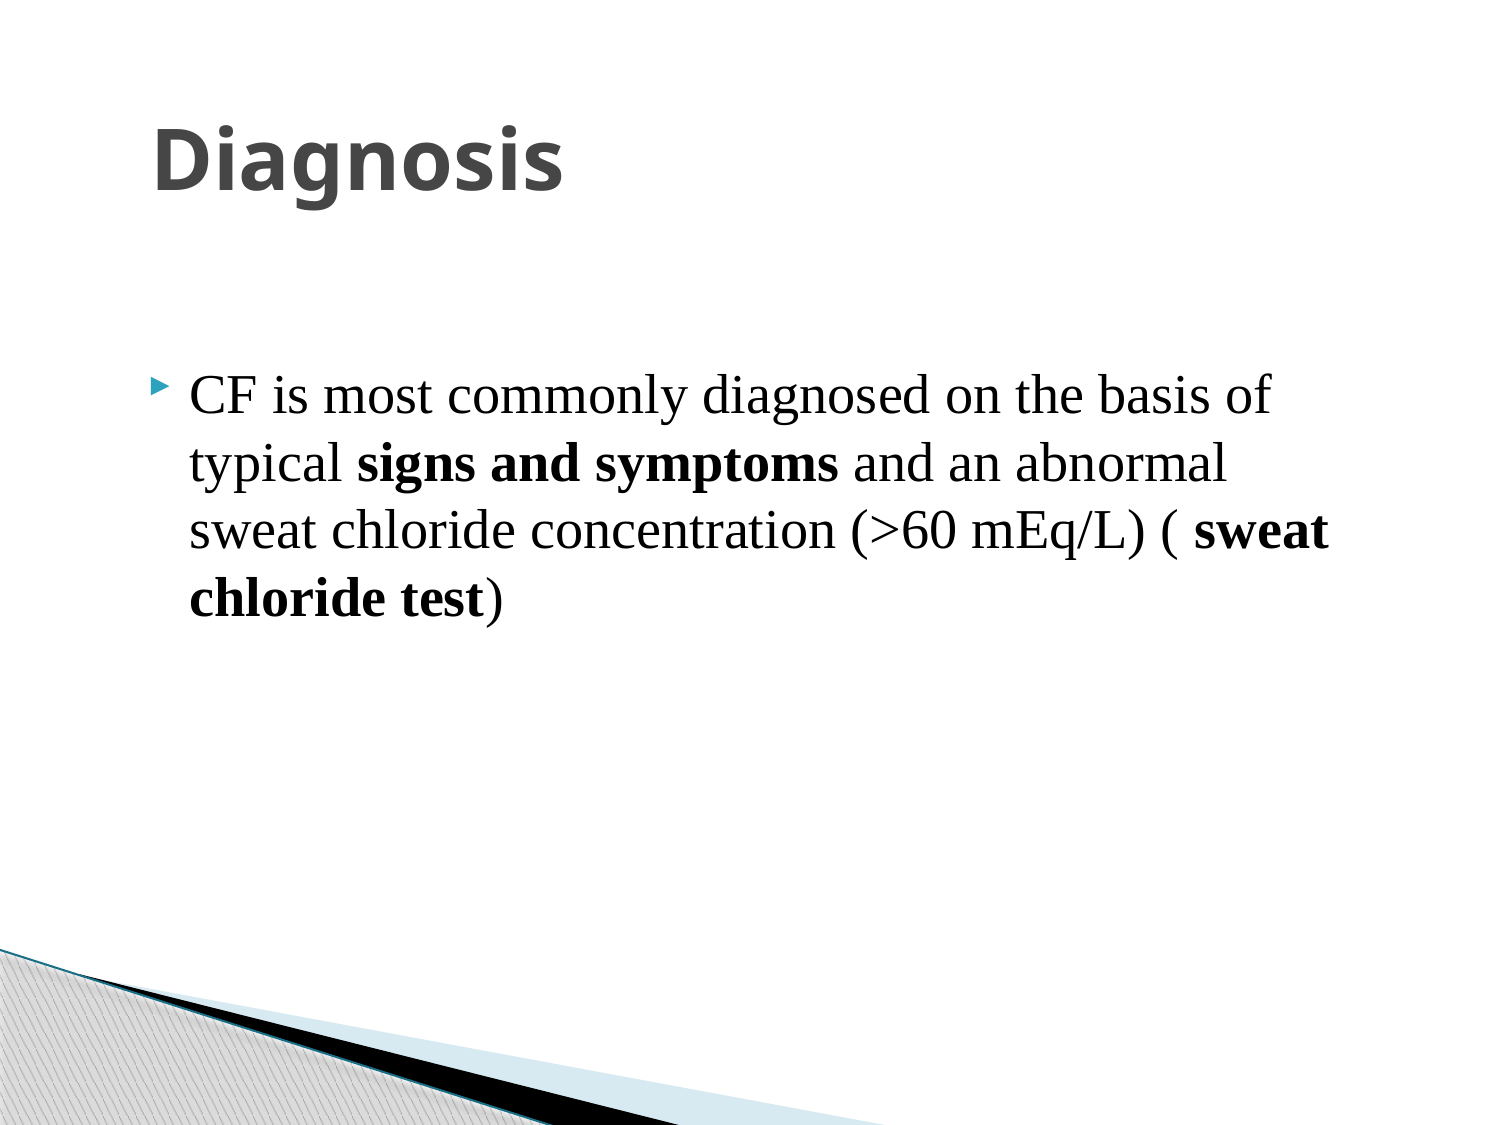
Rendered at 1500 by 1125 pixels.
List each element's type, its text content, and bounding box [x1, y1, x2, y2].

list CF is most commonly diagnosed on the basis of typical signs and symptoms and an abnormal sweat chloride concentration (>60 mEq/L) ( sweat chloride test) [114, 349, 1386, 1005]
title Diagnosis [112, 93, 1386, 220]
